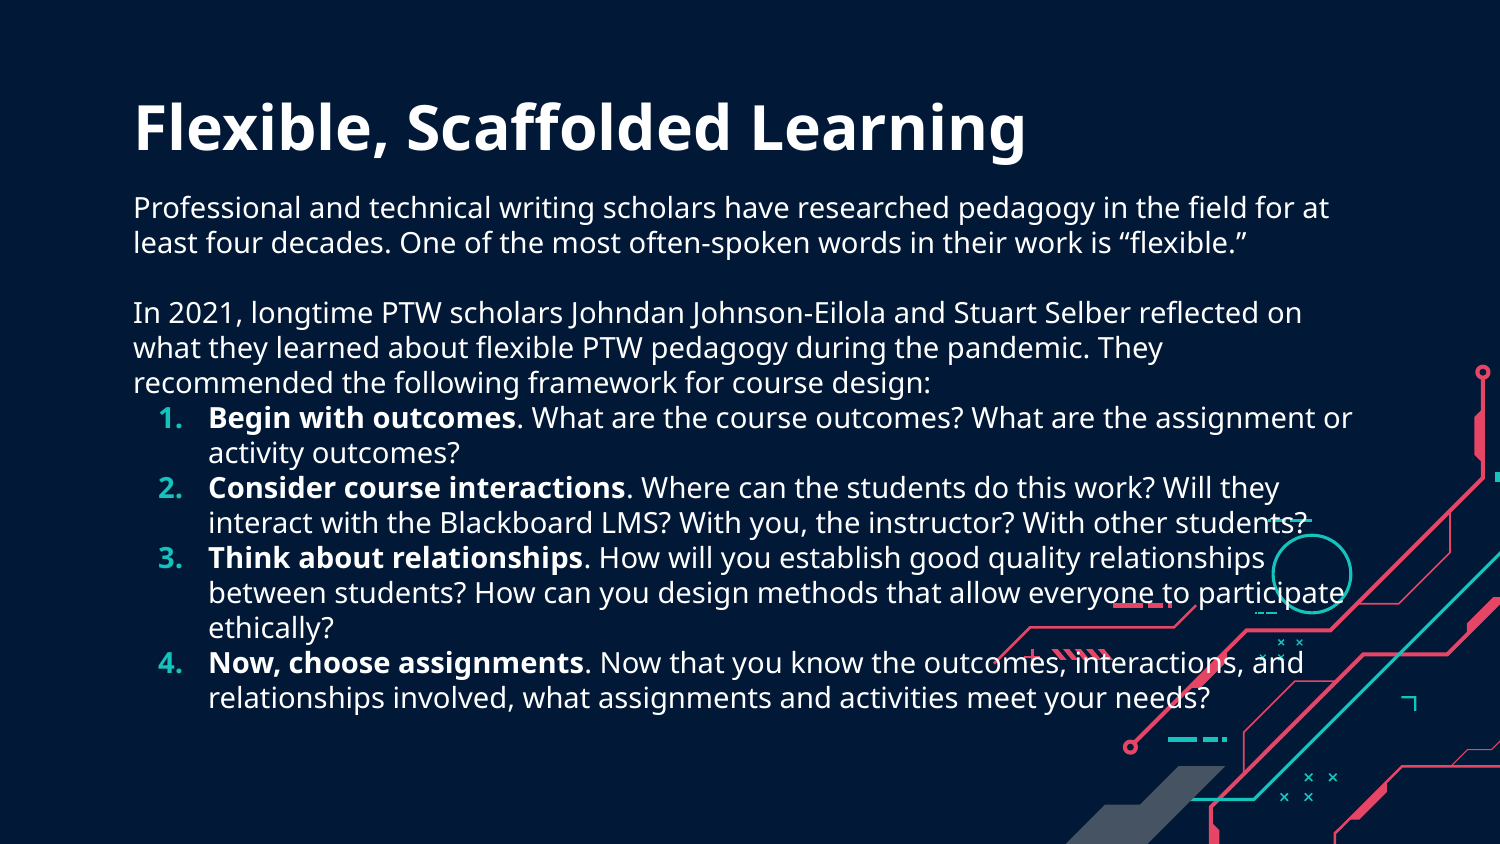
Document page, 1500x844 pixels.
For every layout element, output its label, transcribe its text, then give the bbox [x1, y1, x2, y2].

list Professional and technical writing scholars have researched pedagogy in the field for at least four decades. One of the most often-spoken words in their work is “flexible.” In 2021, longtime PTW scholars Johndan Johnson-Eilola and Stuart Selber reflected on what they learned about flexible PTW pedagogy during the pandemic. They recommended the following framework for course design: Begin with outcomes. What are the course outcomes? What are the assignment or activity outcomes? Consider course interactions. Where can the students do this work? Will they interact with the Blackboard LMS? With you, the instructor? With other students? Think about relationships. How will you establish good quality relationships between students? How can you design methods that allow everyone to participate ethically? Now, choose assignments. Now that you know the outcomes, interactions, and relationships involved, what assignments and activities meet your needs? [118, 174, 1382, 756]
title Flexible, Scaffolded Learning [118, 72, 1382, 167]
